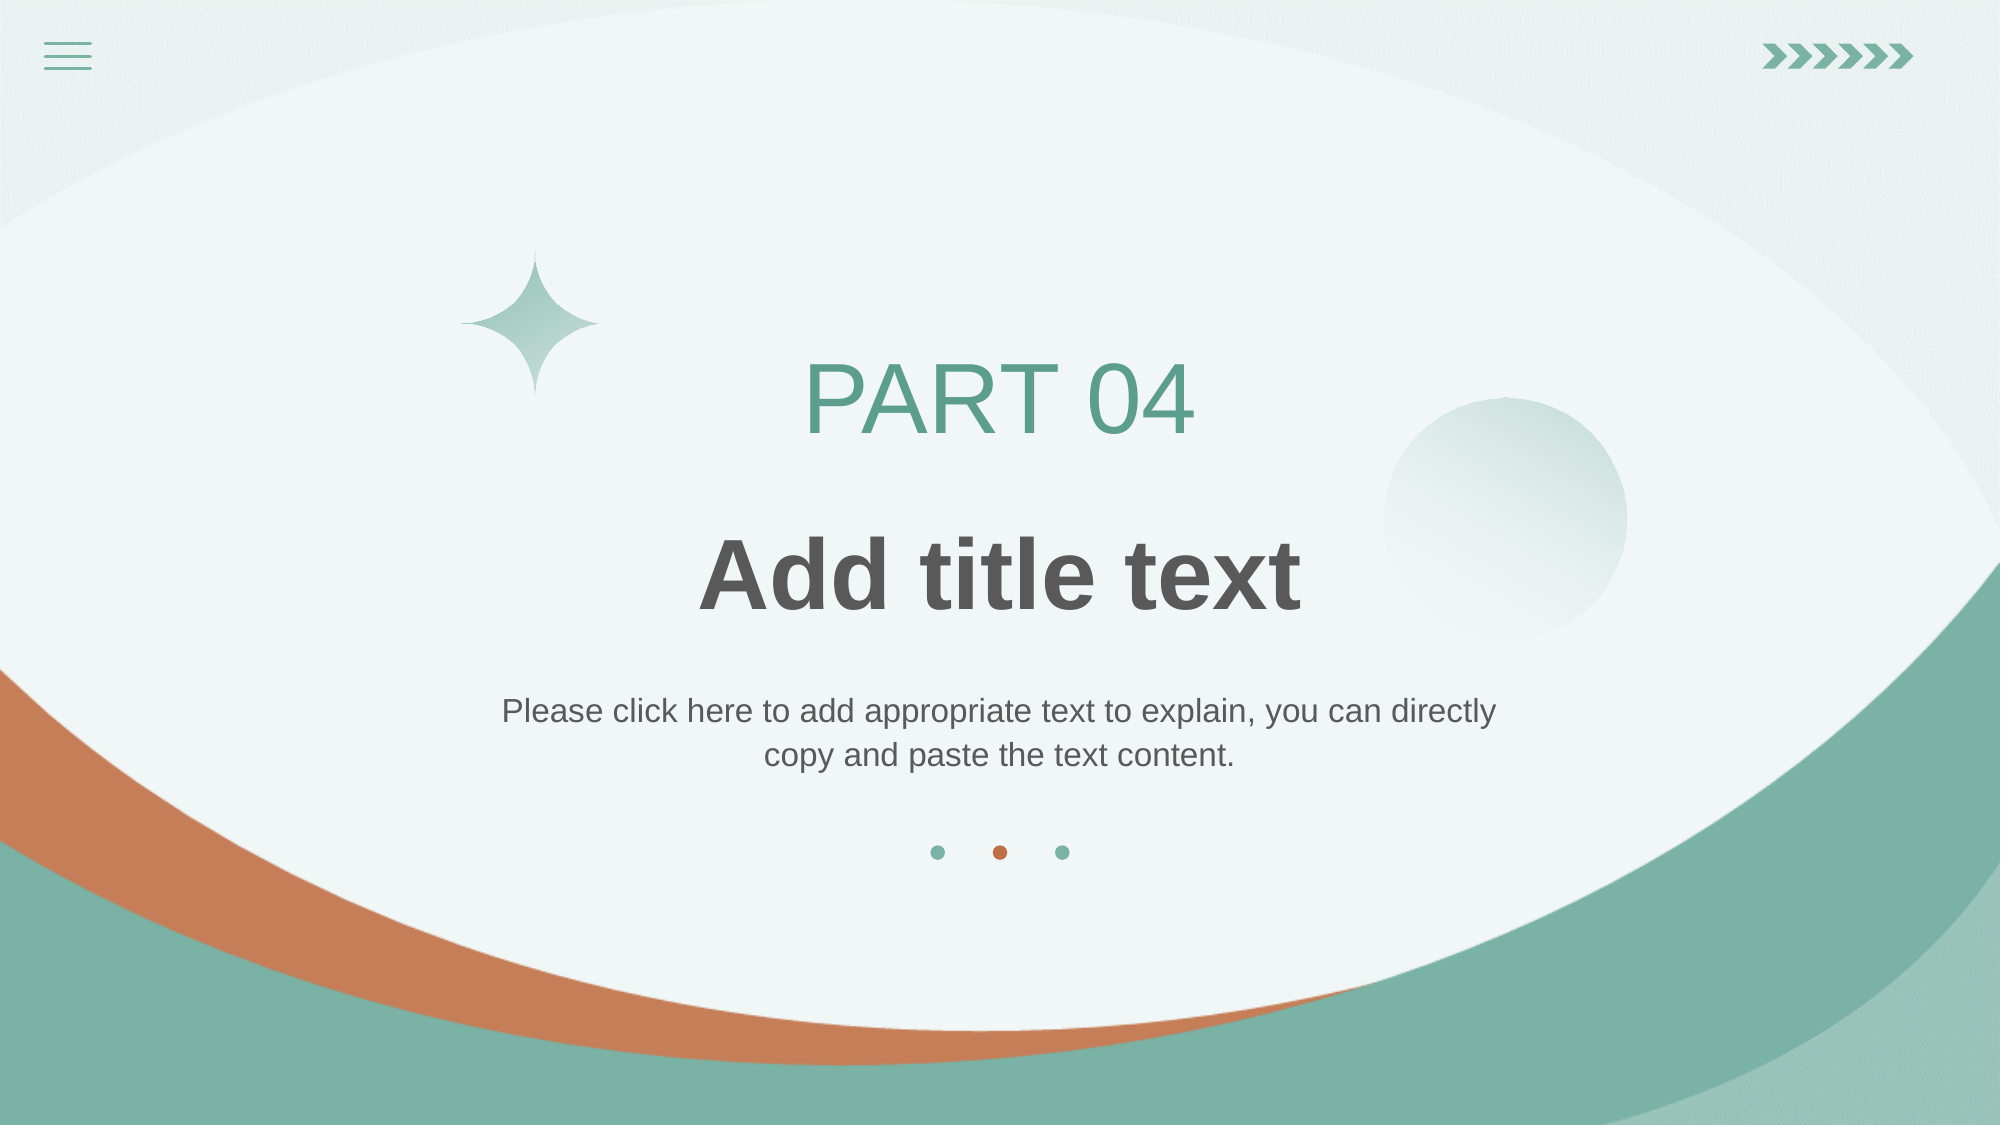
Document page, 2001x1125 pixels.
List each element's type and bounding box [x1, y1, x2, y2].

picture [0, 0, 2000, 1125]
text_box [45, 43, 91, 69]
text_box [930, 845, 1070, 860]
text_box [1761, 43, 1914, 69]
